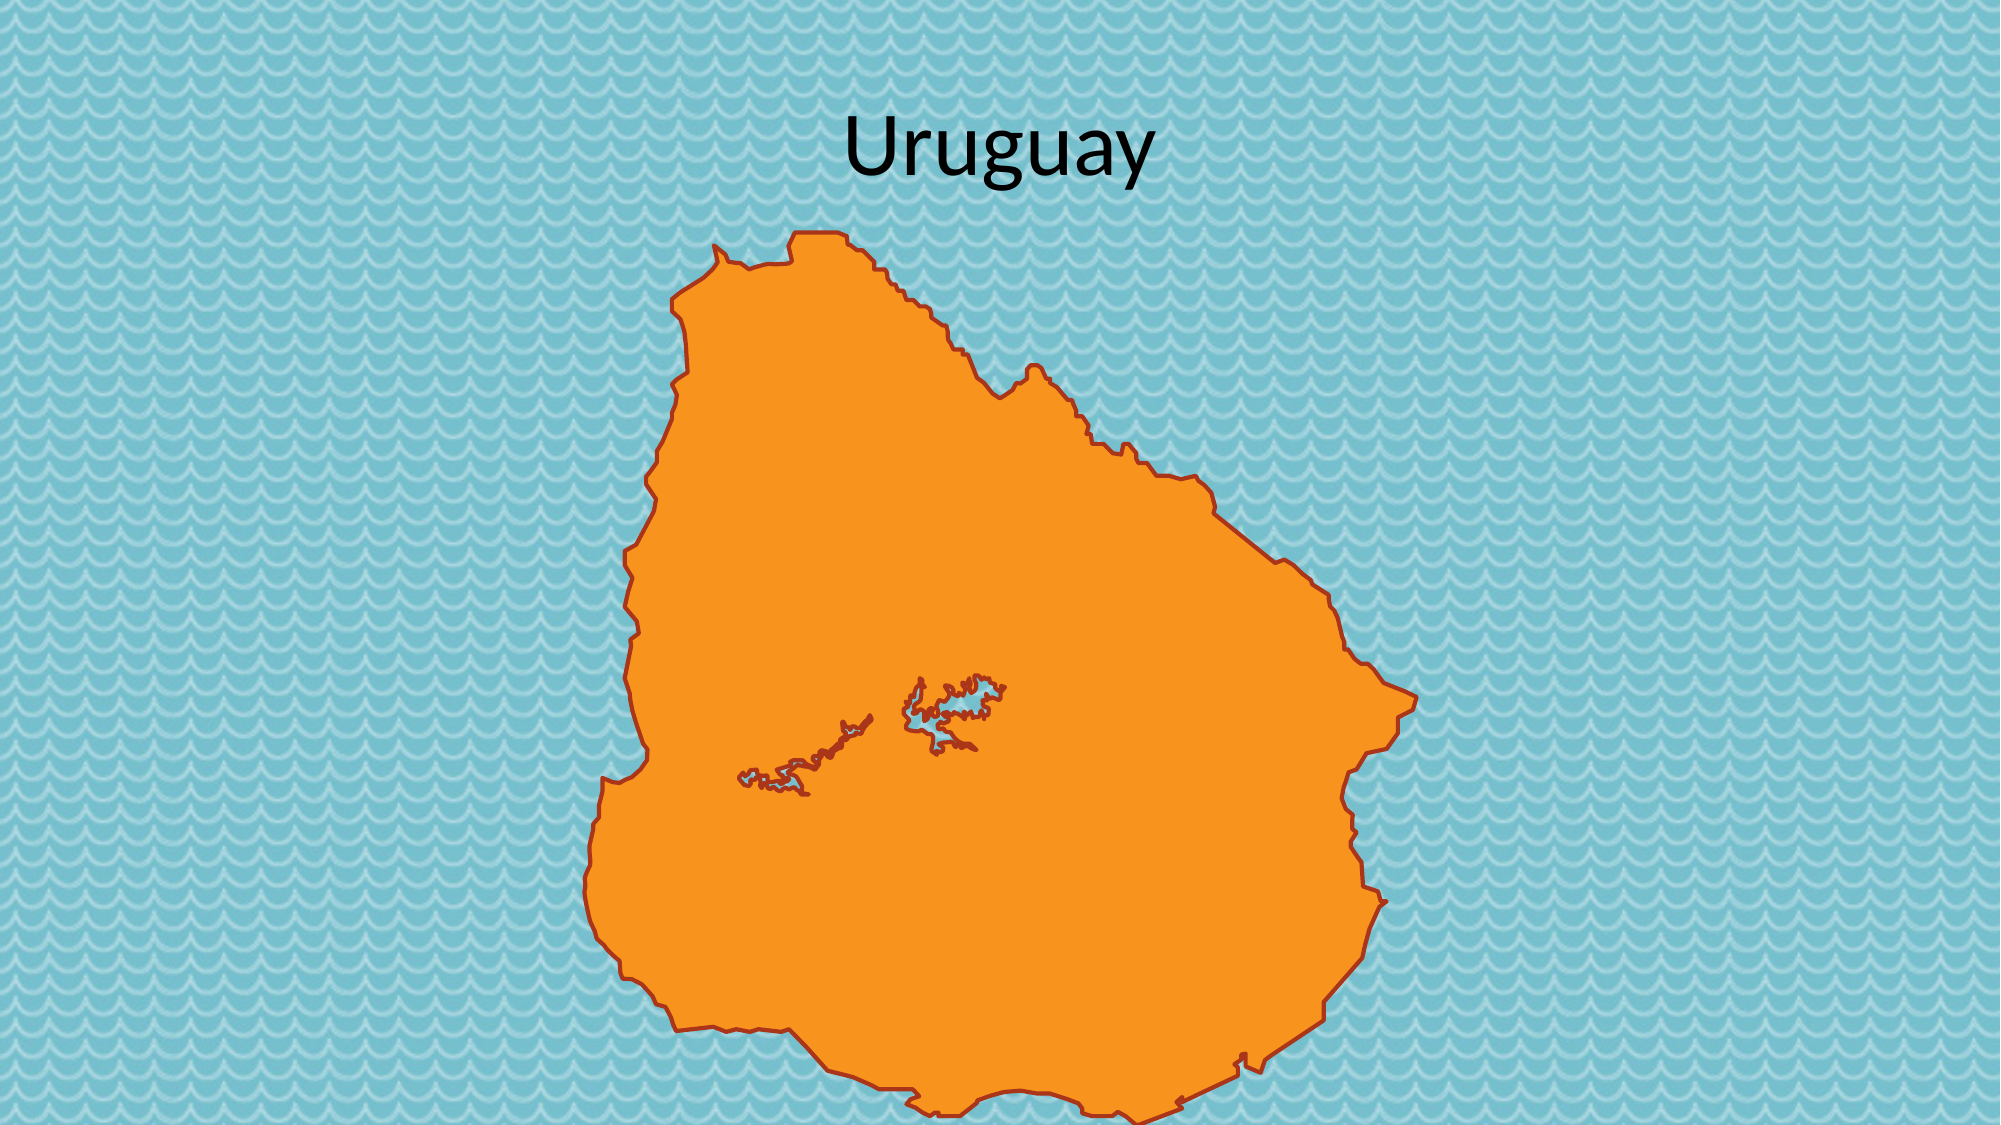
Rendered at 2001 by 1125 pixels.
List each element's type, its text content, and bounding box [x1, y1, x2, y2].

picture [913, 689, 919, 702]
picture [906, 708, 951, 742]
picture [786, 777, 799, 788]
picture [939, 681, 998, 714]
text_box [582, 230, 1419, 1125]
title Uruguay [99, 45, 1900, 233]
picture [0, 0, 2000, 1125]
picture [742, 777, 749, 783]
